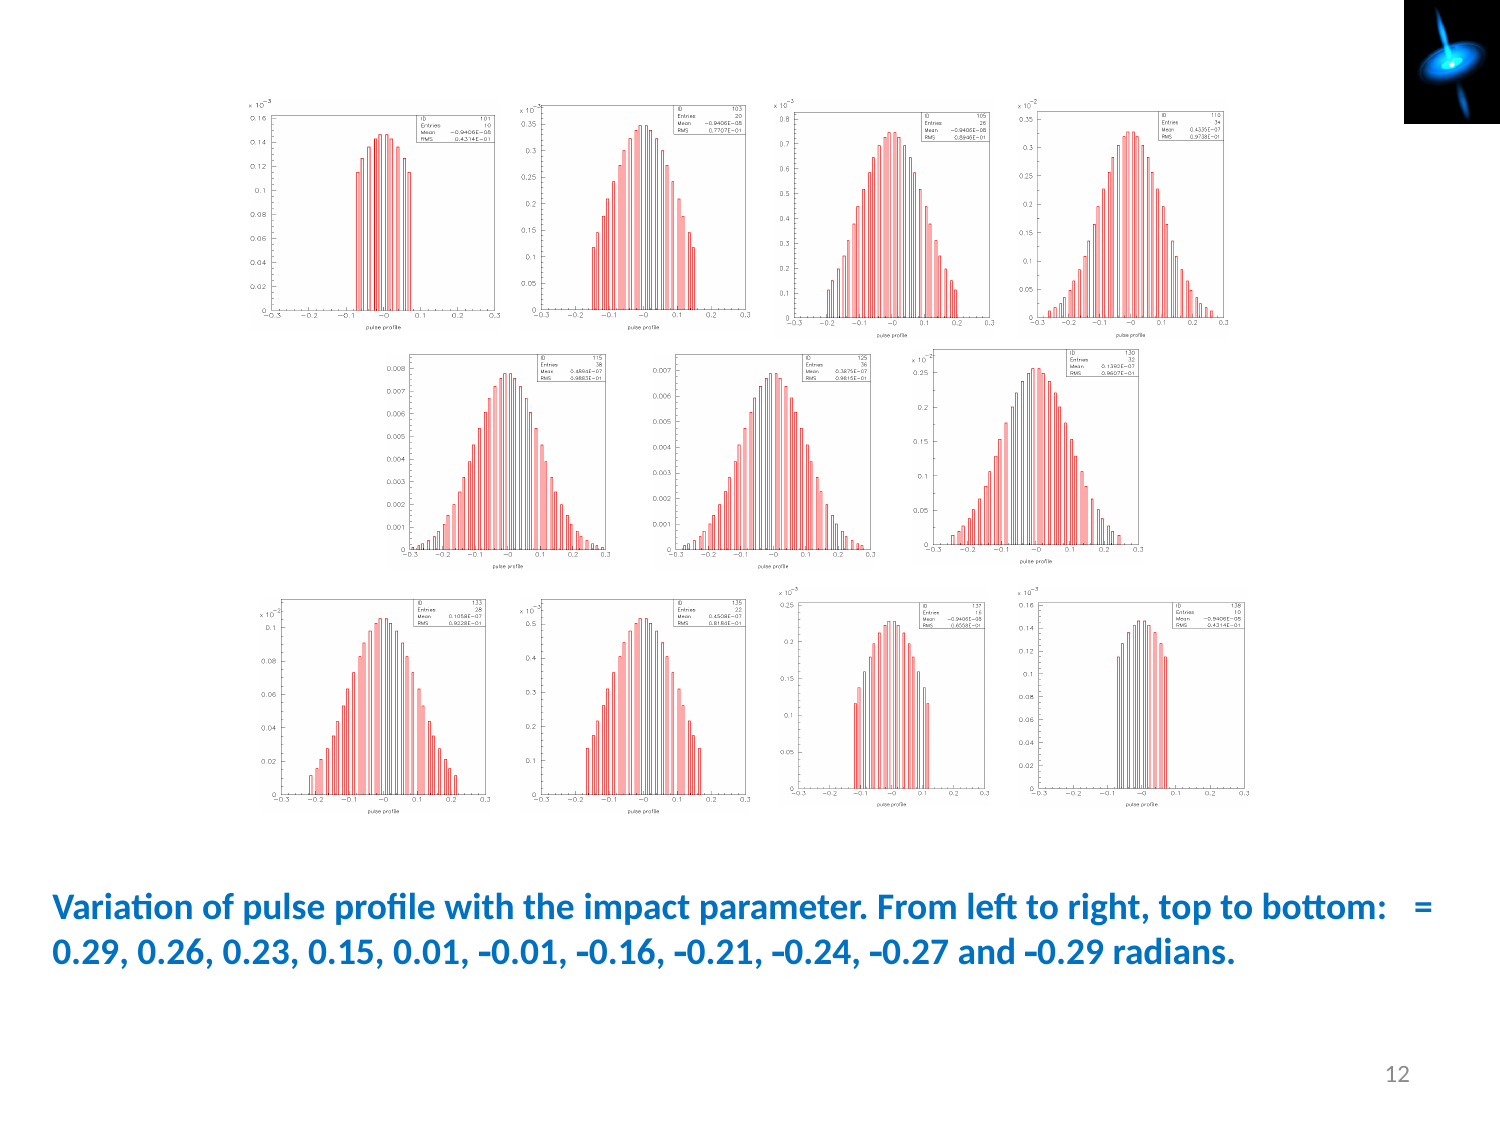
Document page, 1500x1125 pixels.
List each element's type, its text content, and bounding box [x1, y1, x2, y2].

picture [1404, 0, 1500, 124]
slide_number 12 [1074, 1042, 1425, 1103]
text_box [249, 99, 1249, 815]
